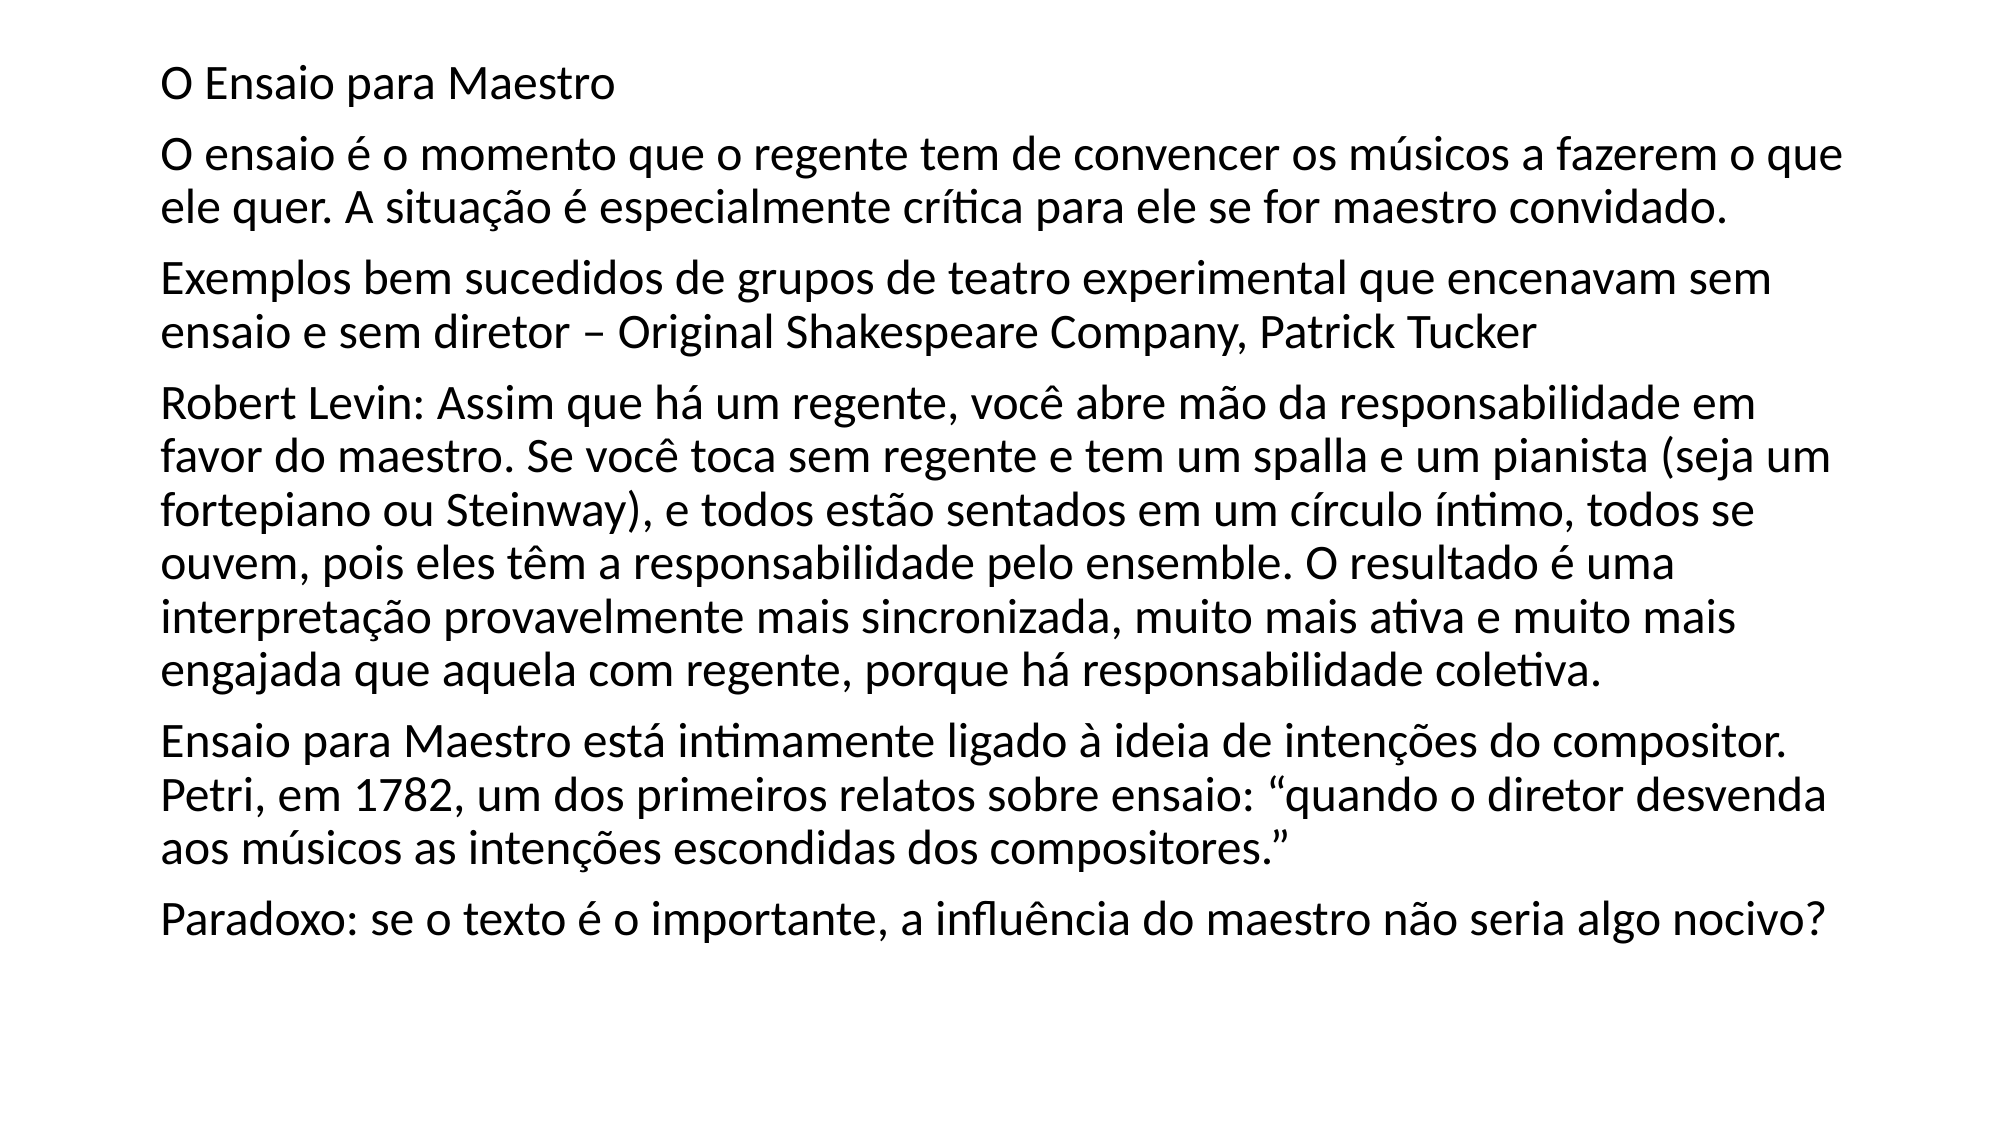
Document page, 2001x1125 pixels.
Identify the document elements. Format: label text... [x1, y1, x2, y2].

list O Ensaio para Maestro O ensaio é o momento que o regente tem de convencer os músicos a fazerem o que ele quer. A situação é especialmente crítica para ele se for maestro convidado. Exemplos bem sucedidos de grupos de teatro experimental que encenavam sem ensaio e sem diretor – Original Shakespeare Company, Patrick Tucker Robert Levin: Assim que há um regente, você abre mão da responsabilidade em favor do maestro. Se você toca sem regente e tem um spalla e um pianista (seja um fortepiano ou Steinway), e todos estão sentados em um círculo íntimo, todos se ouvem, pois eles têm a responsabilidade pelo ensemble. O resultado é uma interpretação provavelmente mais sincronizada, muito mais ativa e muito mais engajada que aquela com regente, porque há responsabilidade coletiva. Ensaio para Maestro está intimamente ligado à ideia de intenções do compositor. Petri, em 1782, um dos primeiros relatos sobre ensaio: “quando o diretor desvenda aos músicos as intenções escondidas dos compositores.” Paradoxo: se o texto é o importante, a influência do maestro não seria algo nocivo? [145, 49, 1874, 1030]
